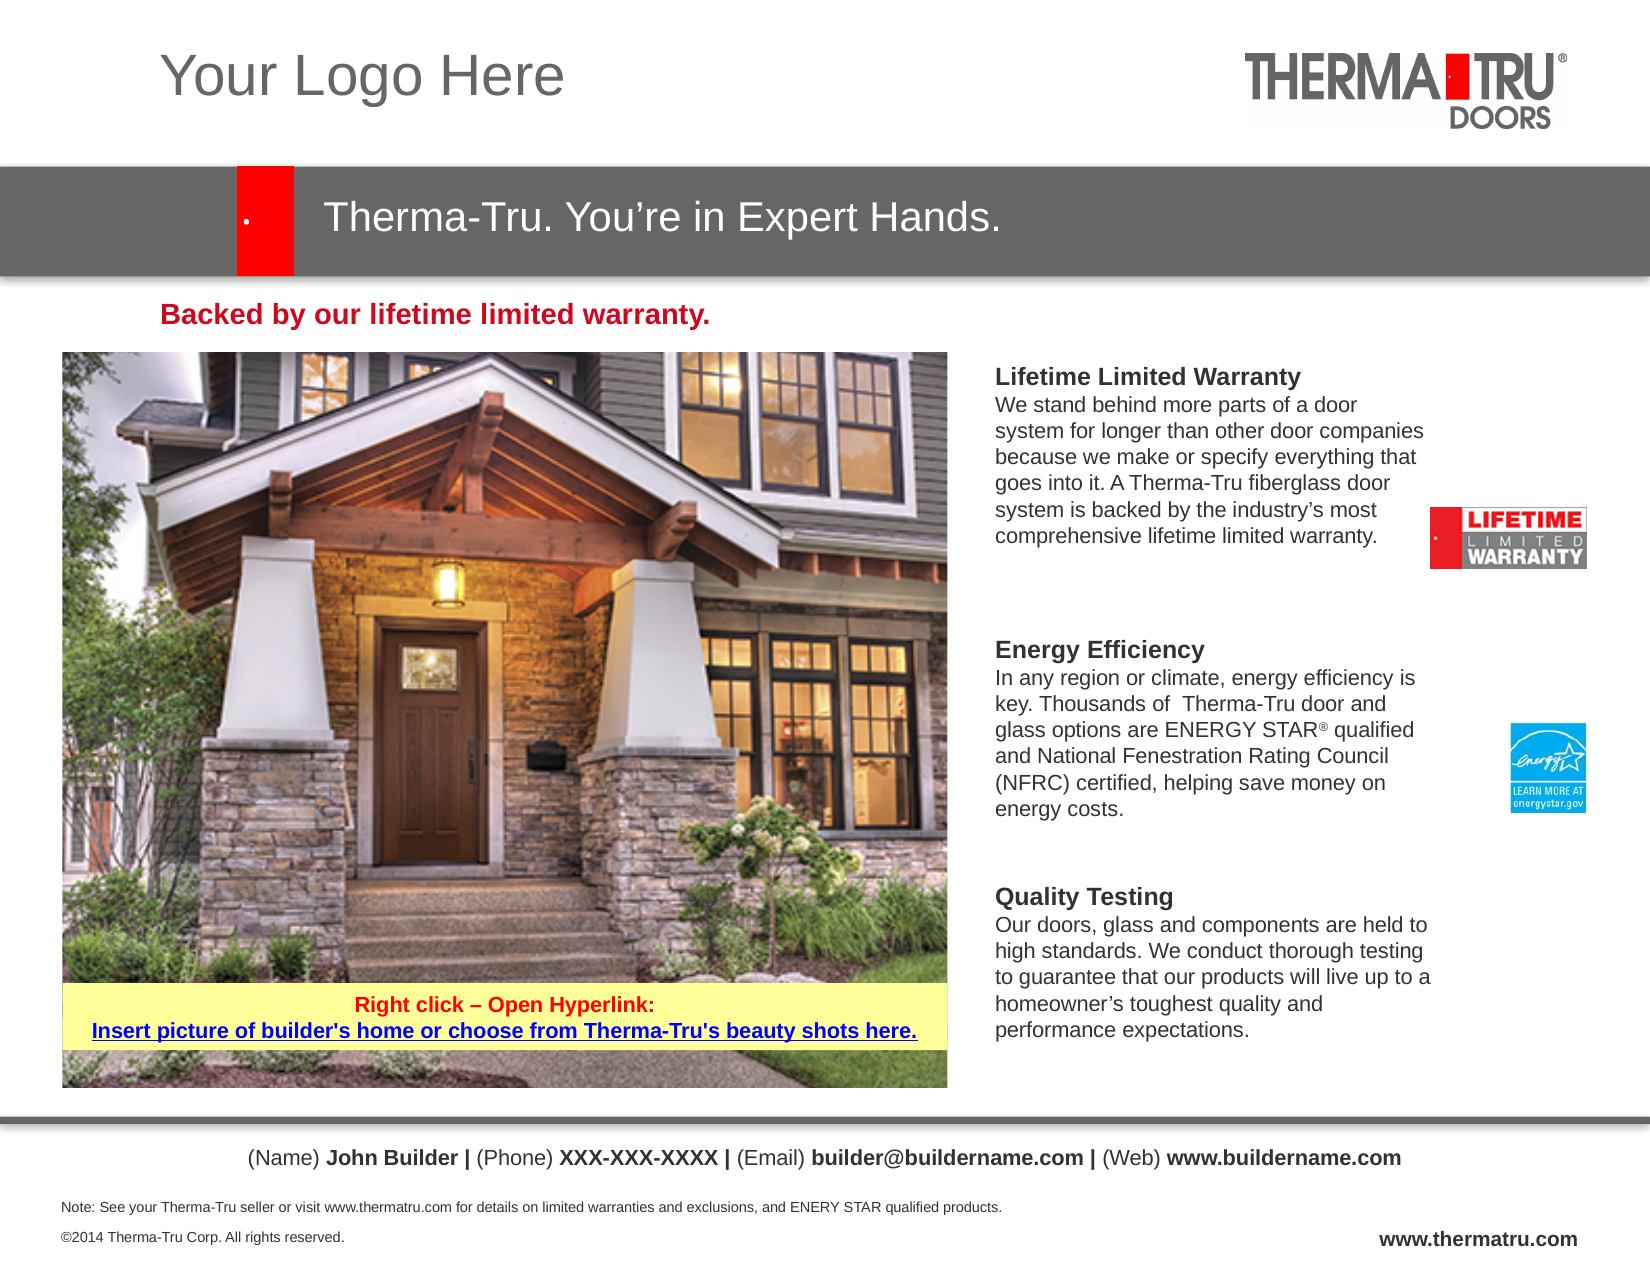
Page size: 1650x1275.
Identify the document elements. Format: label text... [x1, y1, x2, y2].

picture [1430, 506, 1587, 569]
text_box (Name) John Builder | (Phone) XXX-XXX-XXXX | (Email) builder@buildername.com | (Web) www.buildername.com [0, 1136, 1650, 1178]
list Backed by our lifetime limited warranty. [160, 295, 1529, 344]
text_box Energy Efficiency In any region or climate, energy efficiency is key. Thousands of Therma-Tru door and glass options are ENERGY STAR® qualified and National Fenestration Rating Council (NFRC) certified, helping save money on energy costs. [980, 626, 1441, 829]
text_box Note: See your Therma-Tru seller or visit www.thermatru.com for details on limited warranties and exclusions, and ENERY STAR qualified products. [46, 1190, 1054, 1223]
text_box Quality Testing Our doors, glass and components are held to high standards. We conduct thorough testing to guarantee that our products will live up to a homeowner’s toughest quality and performance expectations. [980, 873, 1450, 1050]
text_box Therma-Tru. You’re in Expert Hands. [323, 177, 1632, 262]
picture [62, 352, 948, 1089]
text_box [0, 1116, 1650, 1125]
picture [1245, 53, 1567, 129]
picture [1507, 721, 1587, 815]
picture [237, 166, 294, 276]
text_box Lifetime Limited Warranty We stand behind more parts of a door system for longer than other door companies because we make or specify everything that goes into it. A Therma-Tru fiberglass door system is backed by the industry’s most comprehensive lifetime limited warranty. [980, 352, 1441, 555]
text_box Your Logo Here [159, 46, 794, 132]
text_box ©2014 Therma-Tru Corp. All rights reserved. [46, 1223, 436, 1254]
text_box www.thermatru.com [1351, 1218, 1594, 1258]
